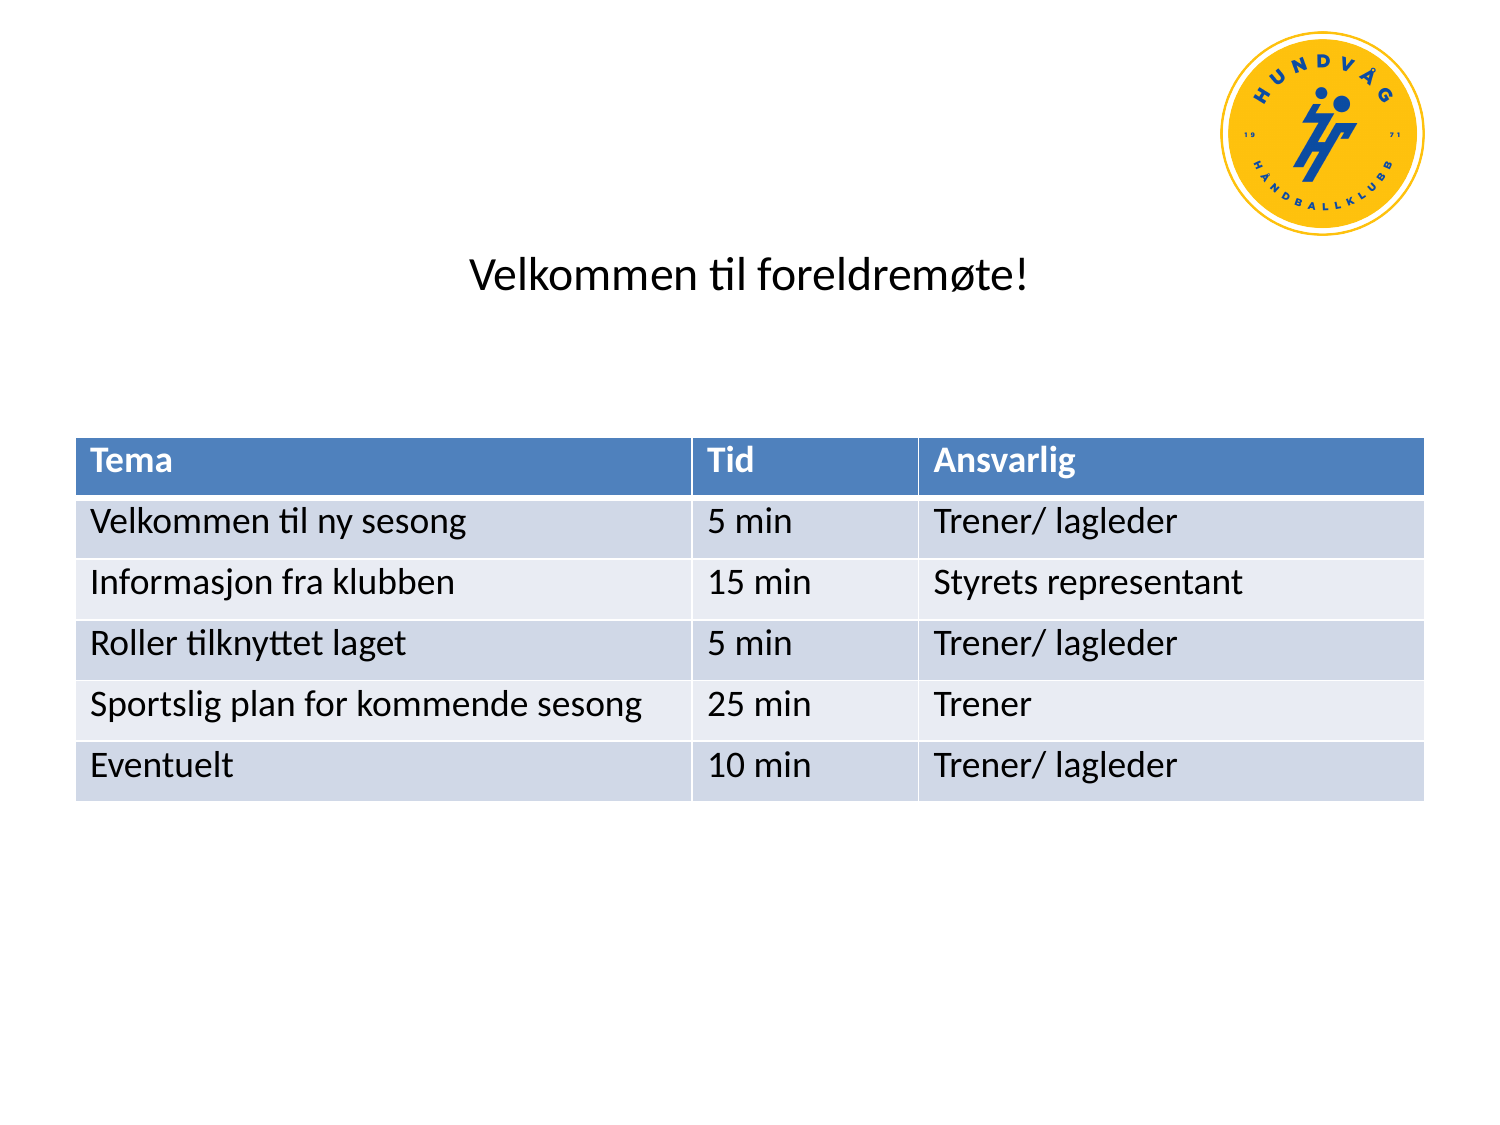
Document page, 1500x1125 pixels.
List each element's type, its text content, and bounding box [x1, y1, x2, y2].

table_cell Trener/ lagleder [919, 621, 1424, 680]
table_cell 25 min [693, 681, 918, 740]
table_header Tema [76, 438, 691, 495]
table_cell 10 min [693, 742, 918, 801]
title Velkommen til foreldremøte! [75, 120, 1425, 308]
table_cell Informasjon fra klubben [76, 560, 691, 619]
table_cell Eventuelt [76, 742, 691, 801]
table_cell Trener/ lagleder [919, 501, 1424, 558]
table_cell Trener/ lagleder [919, 742, 1424, 801]
picture [1220, 31, 1426, 237]
table_cell 15 min [693, 560, 918, 619]
table_cell 5 min [693, 501, 918, 558]
table_cell Sportslig plan for kommende sesong [76, 681, 691, 740]
table_cell Styrets representant [919, 560, 1424, 619]
table_cell Trener [919, 681, 1424, 740]
table_cell Velkommen til ny sesong [76, 501, 691, 558]
table_header Ansvarlig [919, 438, 1424, 495]
table_cell 5 min [693, 621, 918, 680]
table_header Tid [693, 438, 918, 495]
table_cell Roller tilknyttet laget [76, 621, 691, 680]
